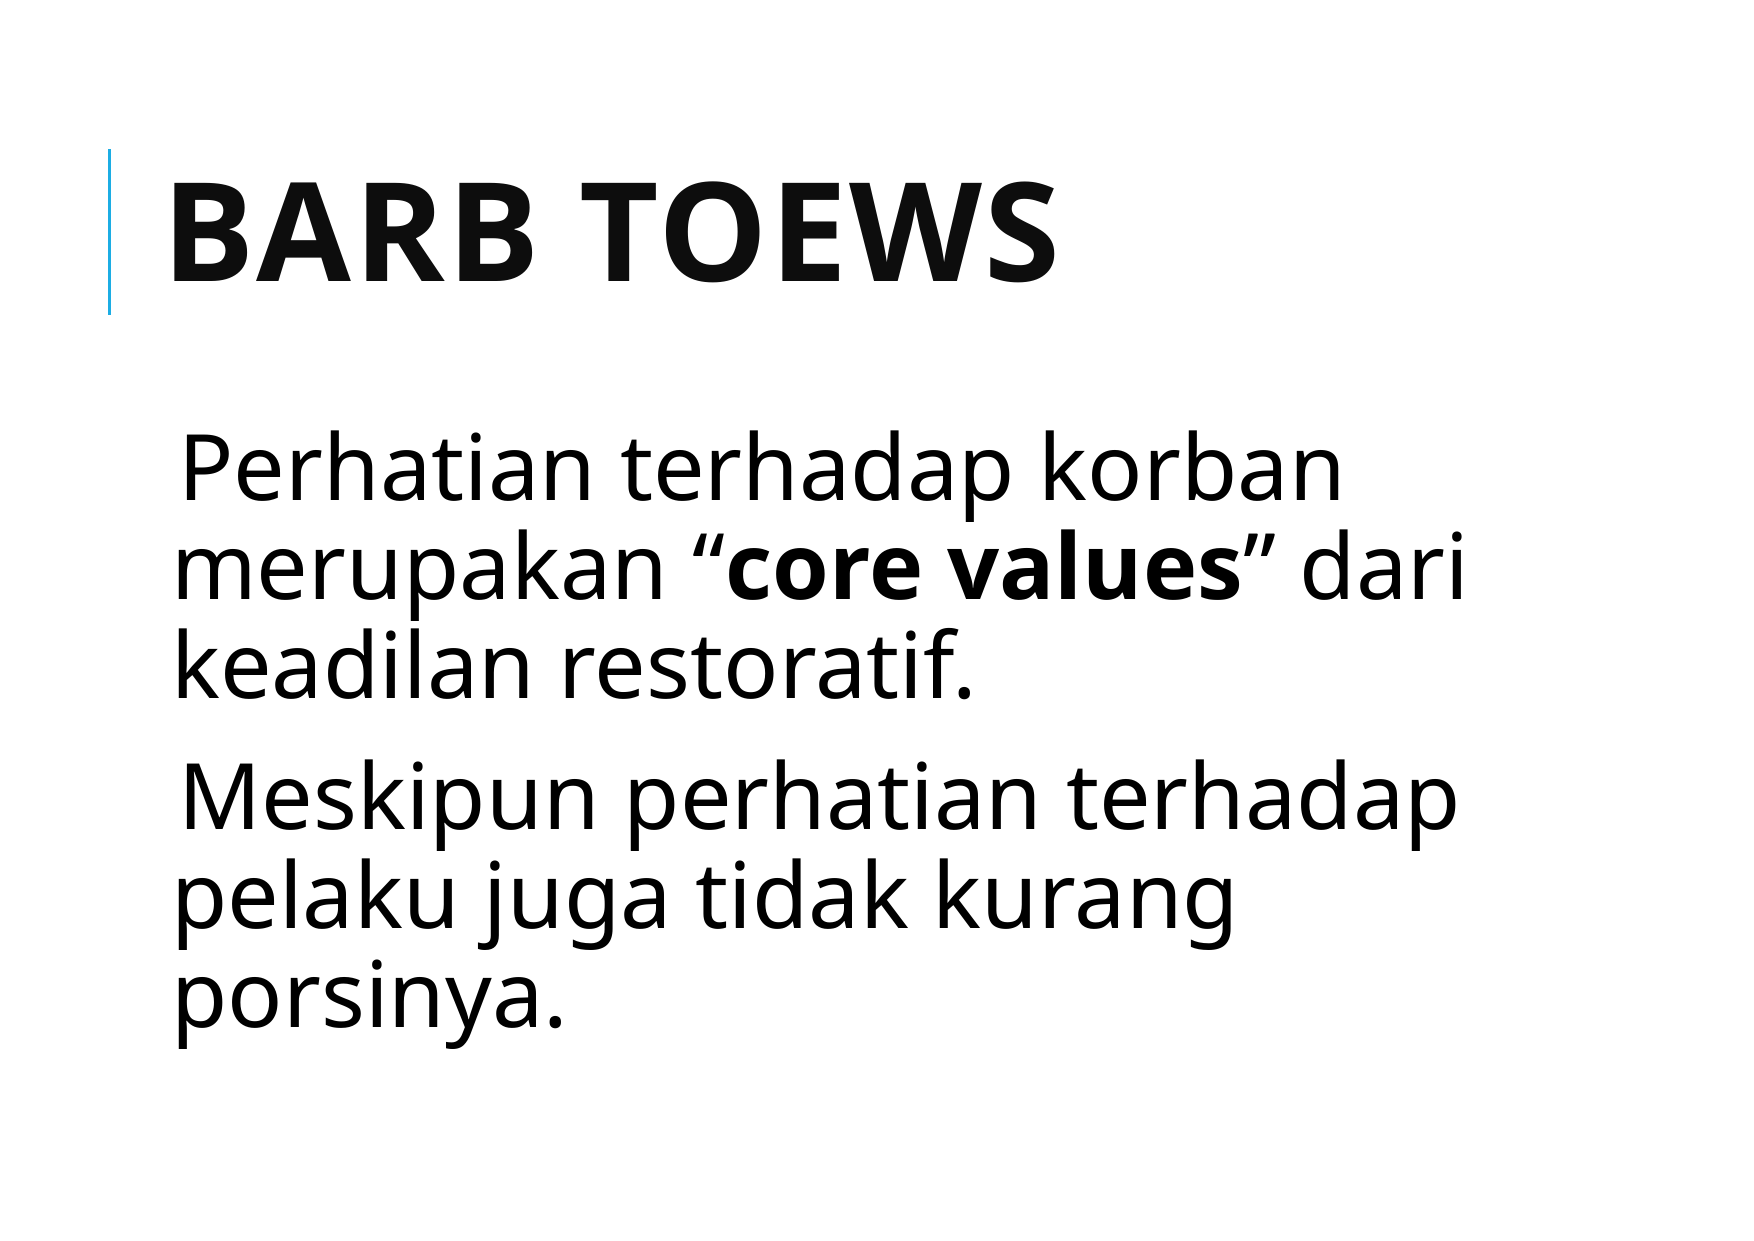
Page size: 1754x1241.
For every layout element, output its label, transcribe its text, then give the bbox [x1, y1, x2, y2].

title Barb Toews [147, 105, 1546, 378]
list Perhatian terhadap korban merupakan “core values” dari keadilan restoratif. Meskipun perhatian terhadap pelaku juga tidak kurang porsinya. [147, 413, 1546, 1142]
